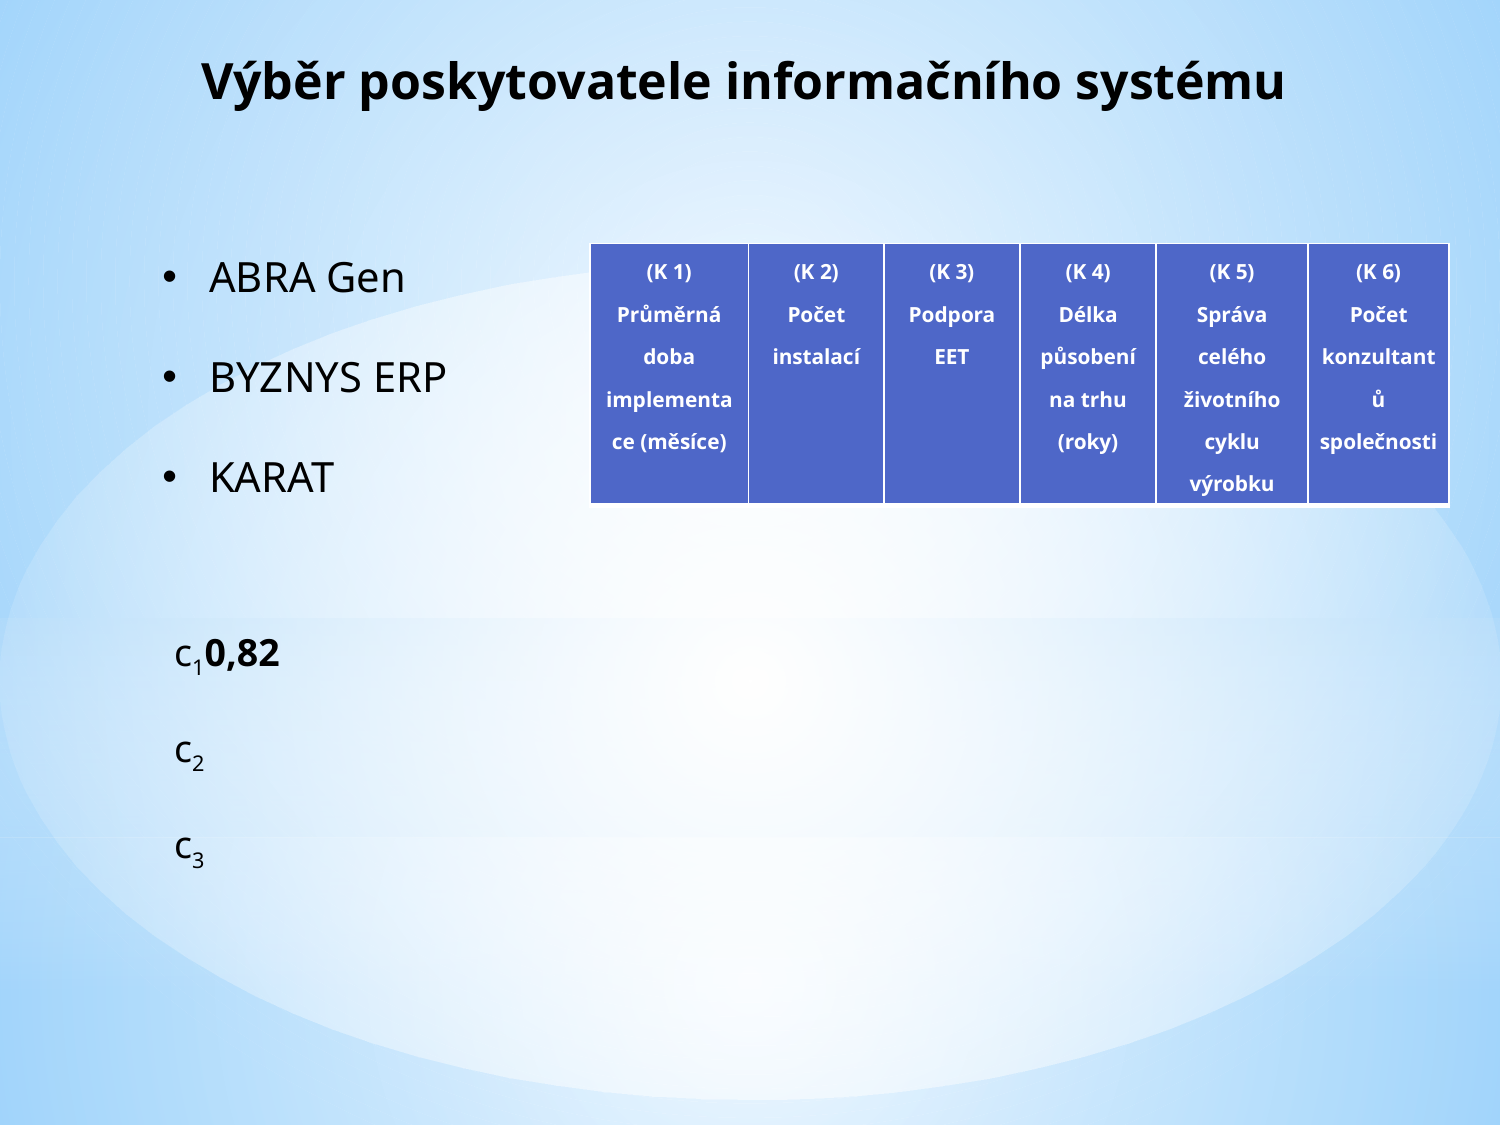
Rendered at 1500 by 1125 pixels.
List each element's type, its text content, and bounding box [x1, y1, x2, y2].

table_header (K 3) Podpora EET [885, 244, 1019, 503]
text_box Výběr poskytovatele informačního systému [29, 42, 1459, 163]
table_header (K 5) Správa celého životního cyklu výrobku [1157, 244, 1307, 503]
table_header (K 6) Počet konzultantů společnosti [1309, 244, 1448, 503]
table_header (K 1) Průměrná doba implementace (měsíce) [591, 244, 748, 503]
text_box ABRA Gen BYZNYS ERP KARAT [147, 243, 585, 554]
table_header (K 2) Počet instalací [749, 244, 883, 503]
table_header (K 4) Délka působení na trhu (roky) [1021, 244, 1155, 503]
